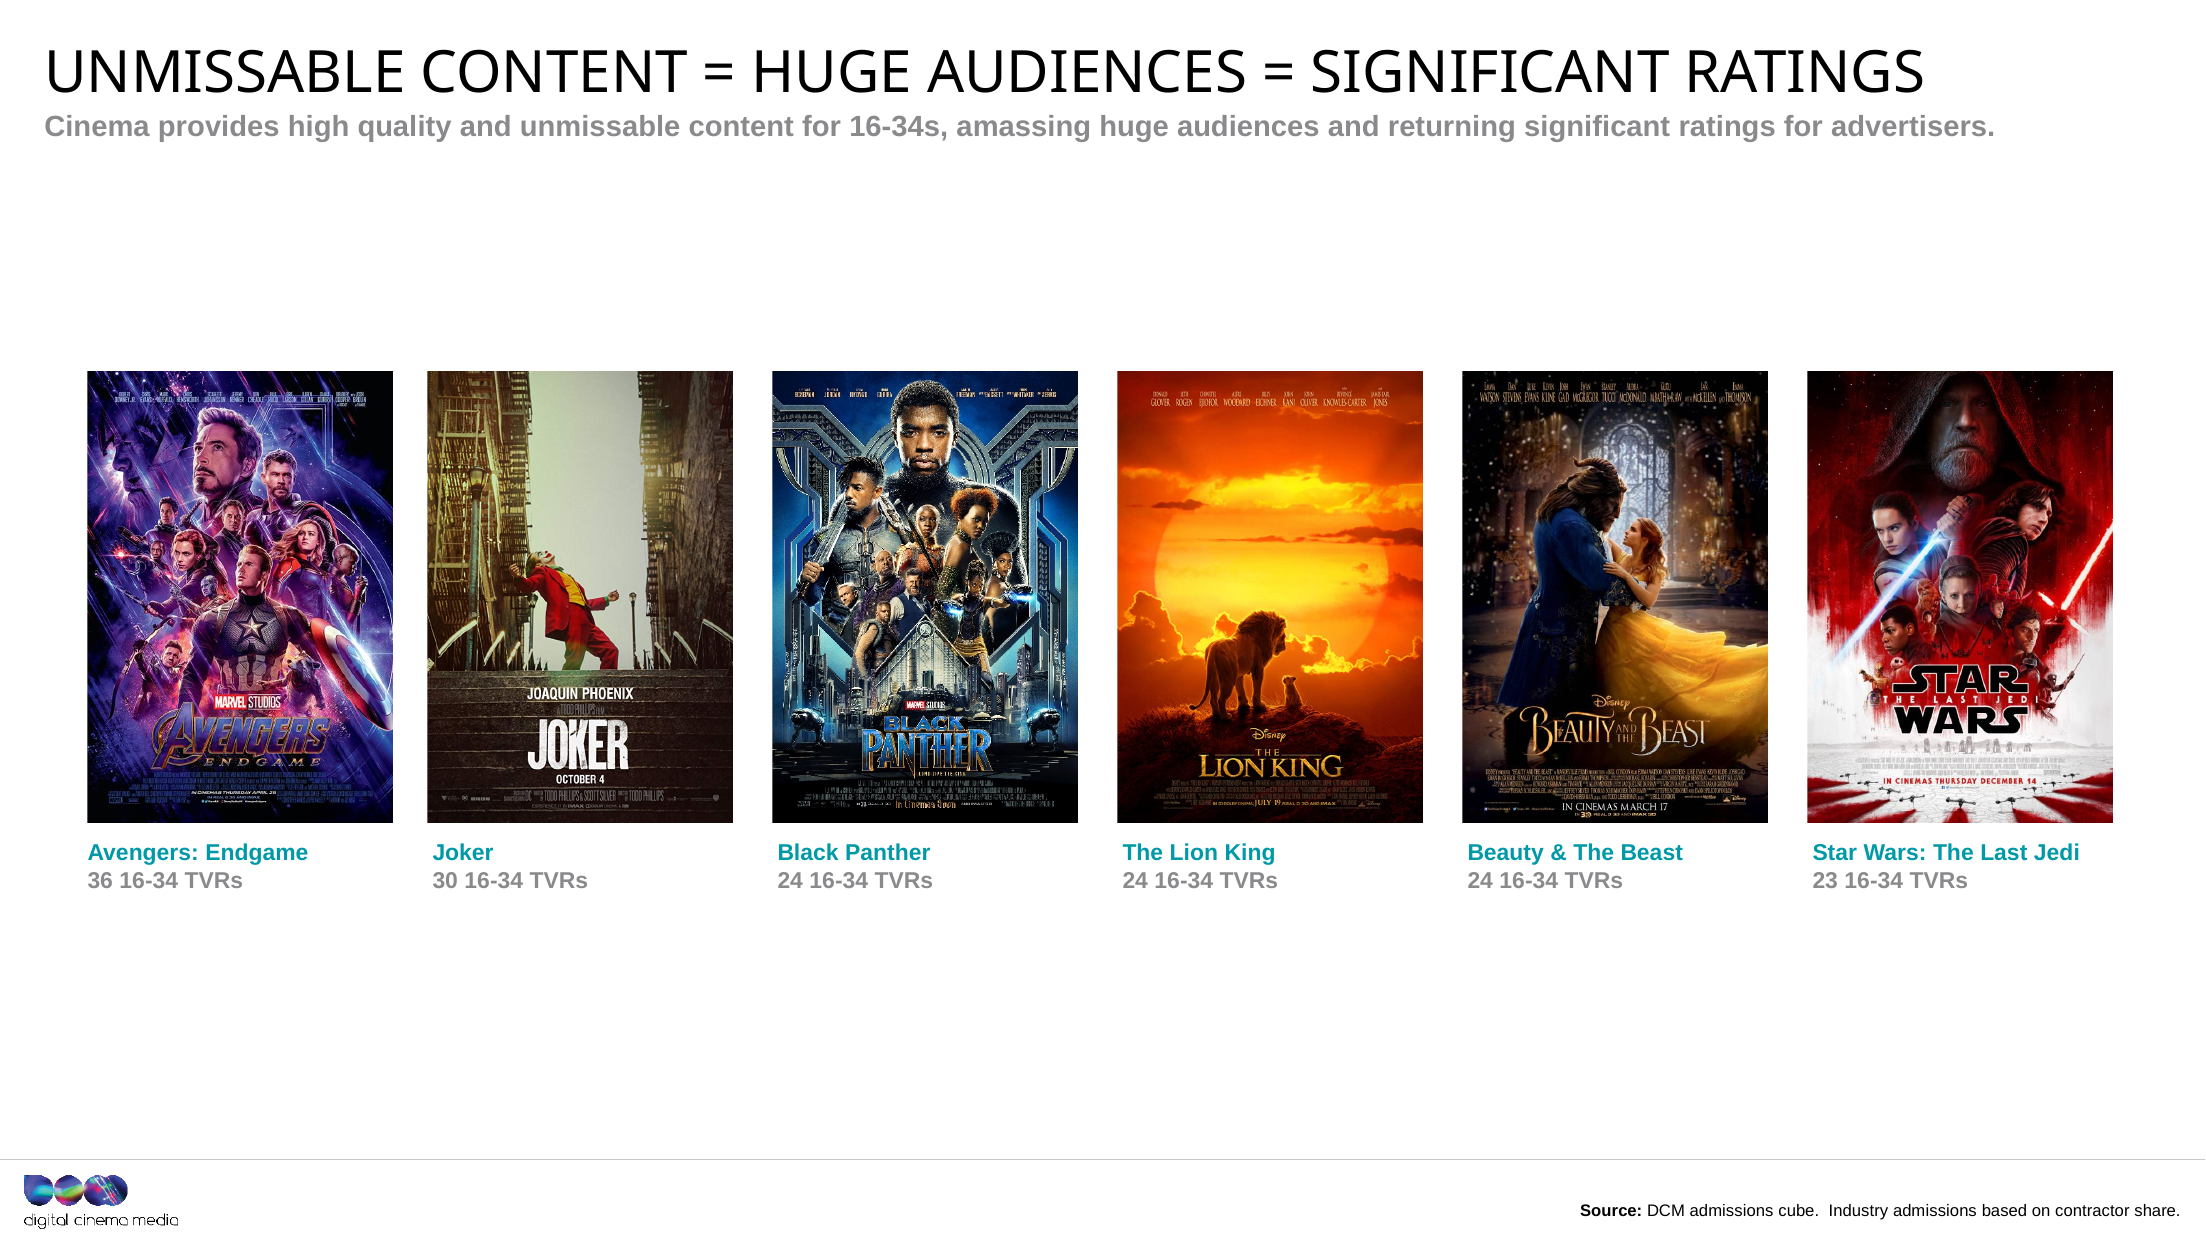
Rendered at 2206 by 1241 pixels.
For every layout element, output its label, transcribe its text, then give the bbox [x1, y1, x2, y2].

list Star Wars: The Last Jedi 23 16-34 TVRs [1812, 837, 2118, 863]
list Black Panther 24 16-34 TVRs [777, 837, 1083, 863]
picture [24, 1175, 178, 1229]
picture [1806, 371, 2114, 824]
list Cinema provides high quality and unmissable content for 16-34s, amassing huge audiences and returning significant ratings for advertisers. [44, 106, 2001, 179]
picture [87, 371, 394, 824]
picture [426, 371, 734, 824]
picture [1116, 371, 1424, 824]
list Beauty & The Beast 24 16-34 TVRs [1467, 837, 1773, 863]
list Source: DCM admissions cube. Industry admissions based on contractor share. [1316, 1179, 2182, 1220]
list Avengers: Endgame 36 16-34 TVRs [87, 837, 393, 863]
picture [1461, 371, 1769, 824]
picture [771, 371, 1079, 824]
list The Lion King 24 16-34 TVRs [1122, 837, 1428, 863]
list Joker 30 16-34 TVRs [432, 837, 738, 863]
title Unmissable content = huge audiences = significant ratings [44, 44, 2081, 93]
